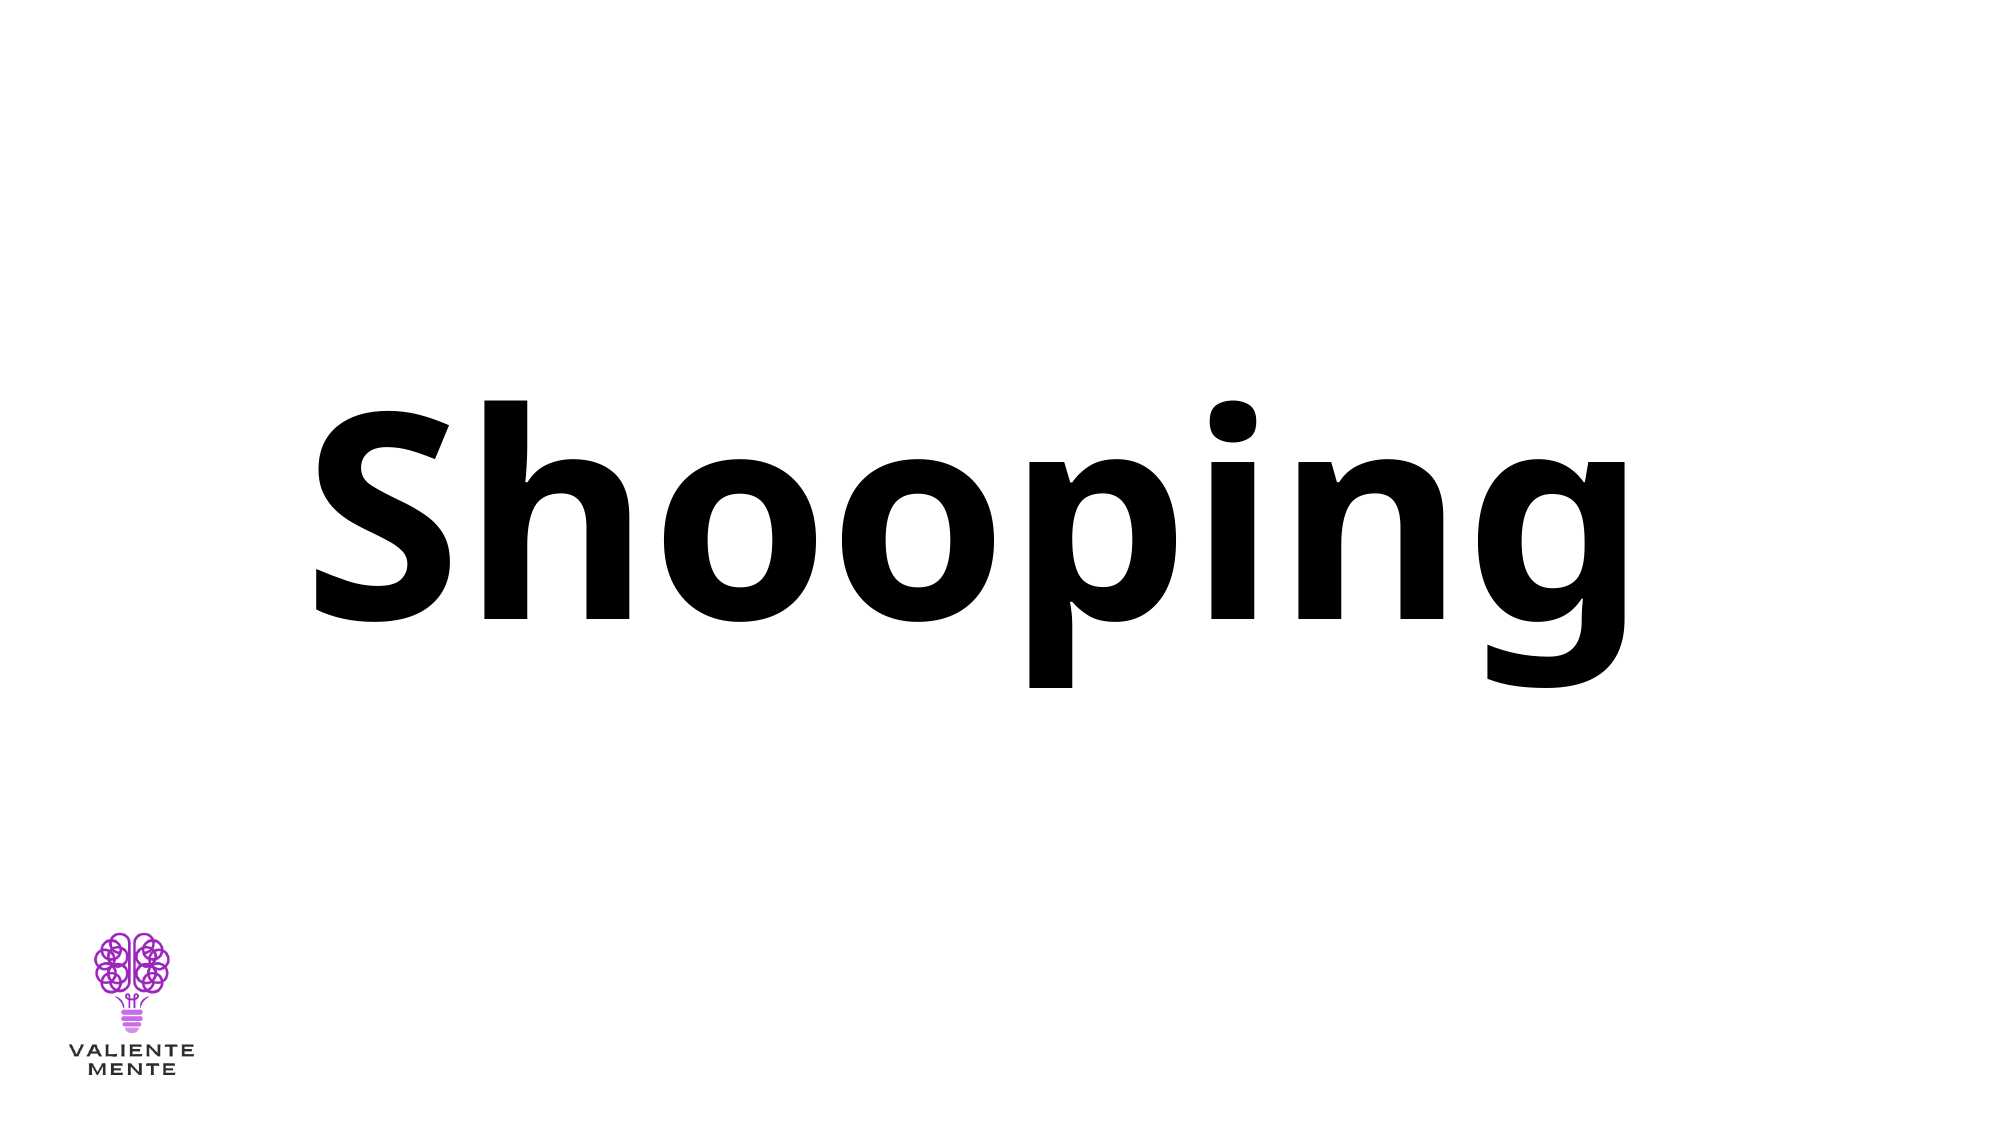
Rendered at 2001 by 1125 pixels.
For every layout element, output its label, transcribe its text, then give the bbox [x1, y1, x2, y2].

picture [52, 920, 207, 1085]
title Shooping [137, 59, 1863, 994]
